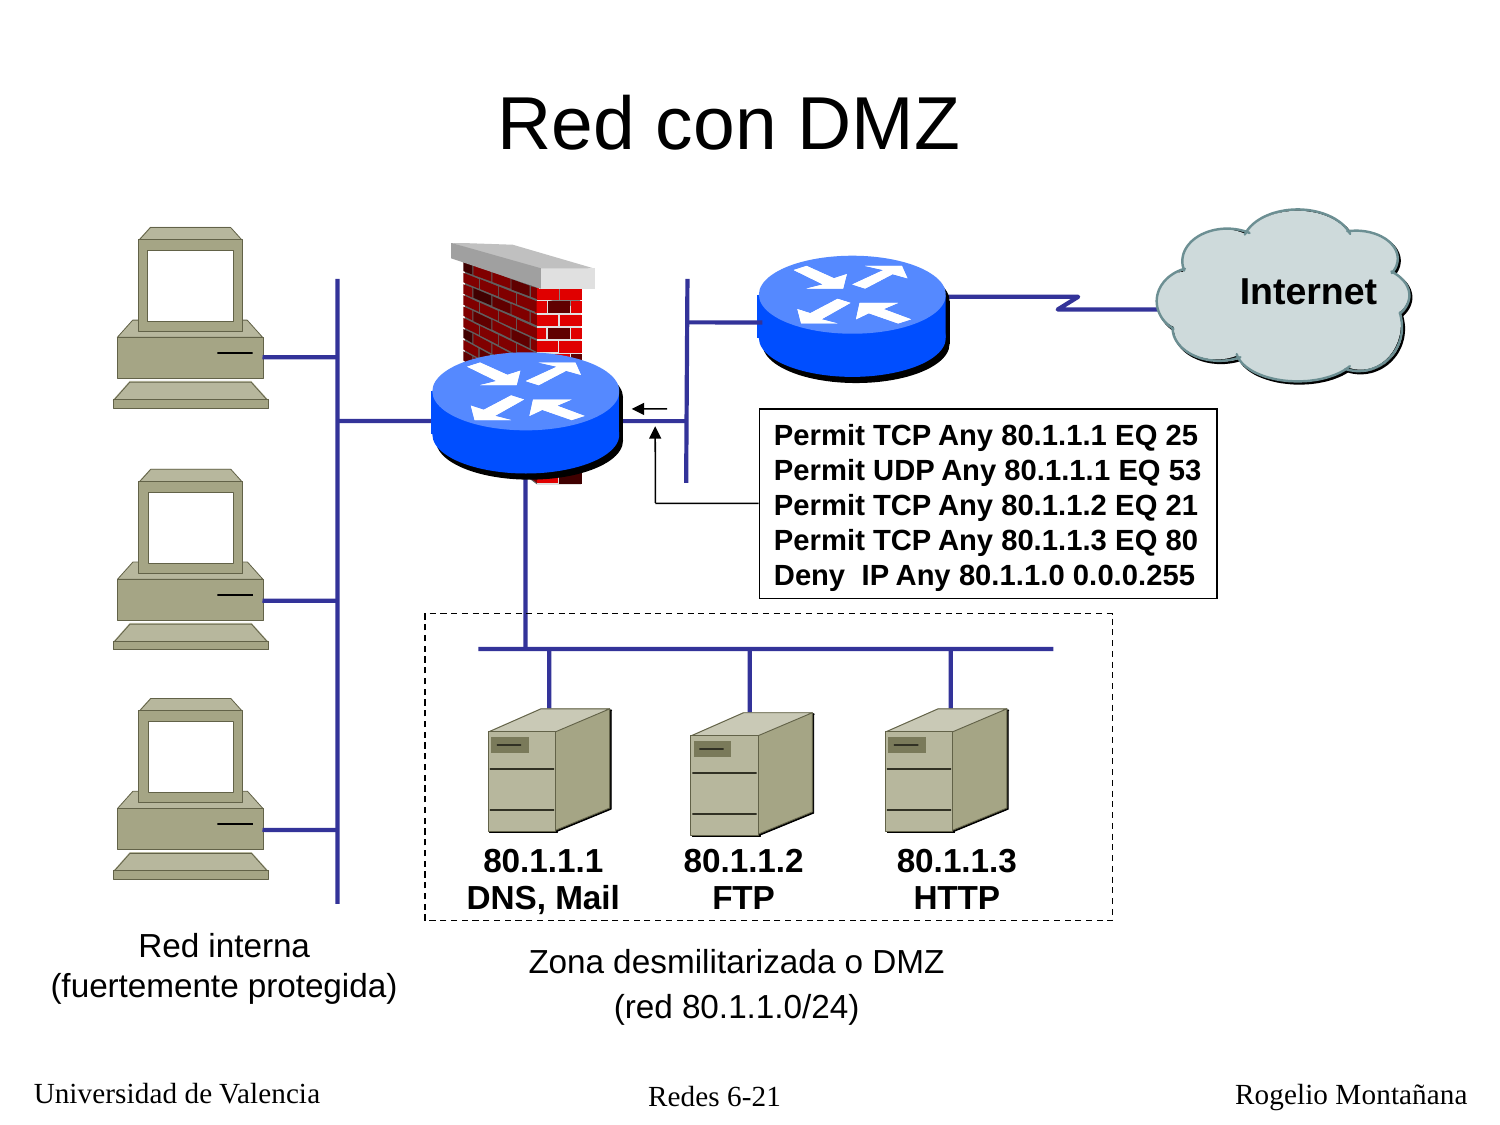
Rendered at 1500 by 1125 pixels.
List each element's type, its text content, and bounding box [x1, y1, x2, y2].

picture [689, 711, 816, 838]
text_box [649, 426, 662, 503]
text_box Zona desmilitarizada o DMZ (red 80.1.1.0/24) [487, 944, 987, 1032]
picture [112, 696, 270, 881]
text_box Red interna (fuertemente protegida) [29, 916, 420, 1012]
picture [424, 243, 637, 495]
picture [884, 707, 1010, 834]
text_box 80.1.1.3 HTTP [844, 849, 1070, 921]
text_box 80.1.1.1 DNS, Mail [430, 849, 631, 921]
picture [111, 225, 270, 410]
text_box [424, 613, 1113, 921]
picture [751, 249, 963, 398]
text_box [640, 402, 668, 416]
text_box 80.1.1.2 FTP [631, 849, 844, 921]
picture [487, 707, 613, 834]
picture [112, 467, 270, 651]
text_box Permit TCP Any 80.1.1.1 EQ 25 Permit UDP Any 80.1.1.1 EQ 53 Permit TCP Any 80.1.1.2 EQ 21 Permit TCP Any 80.1.1.3 EQ 80 Deny IP Any 80.1.1.0 0.0.0.255 [759, 408, 1217, 599]
text_box [966, 296, 1150, 310]
picture [1155, 207, 1413, 386]
text_box Red con DMZ [194, 67, 1264, 173]
